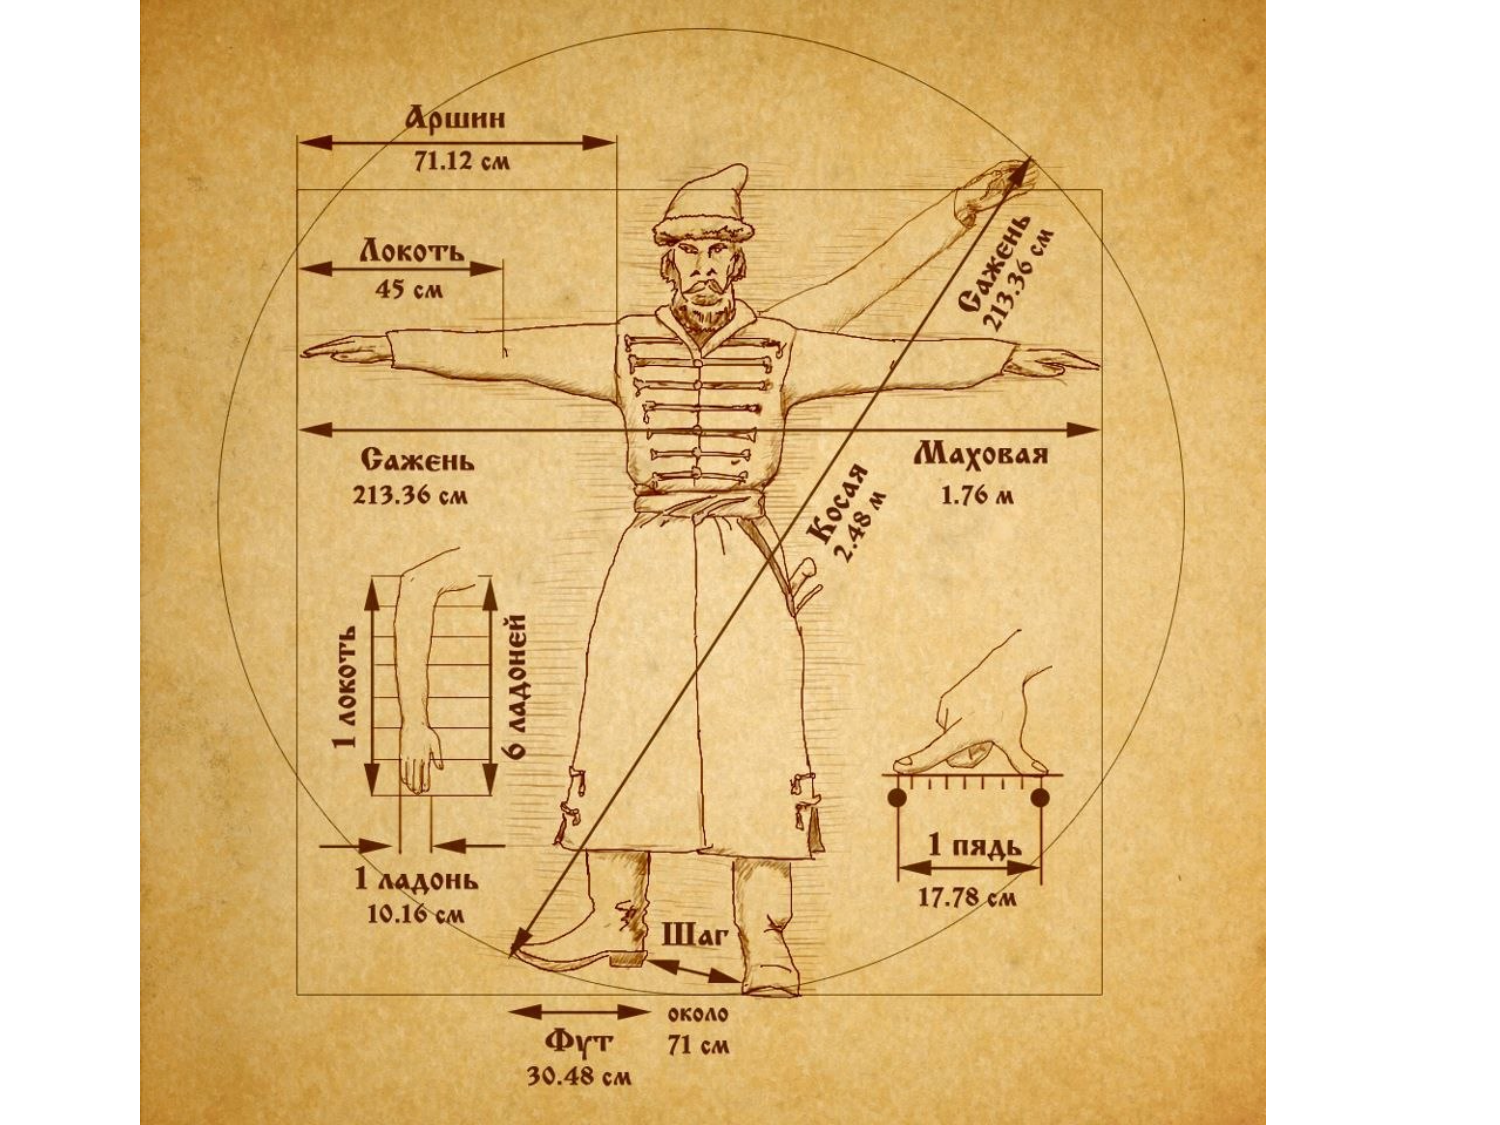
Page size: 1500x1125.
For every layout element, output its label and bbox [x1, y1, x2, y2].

picture [140, 0, 1266, 1125]
